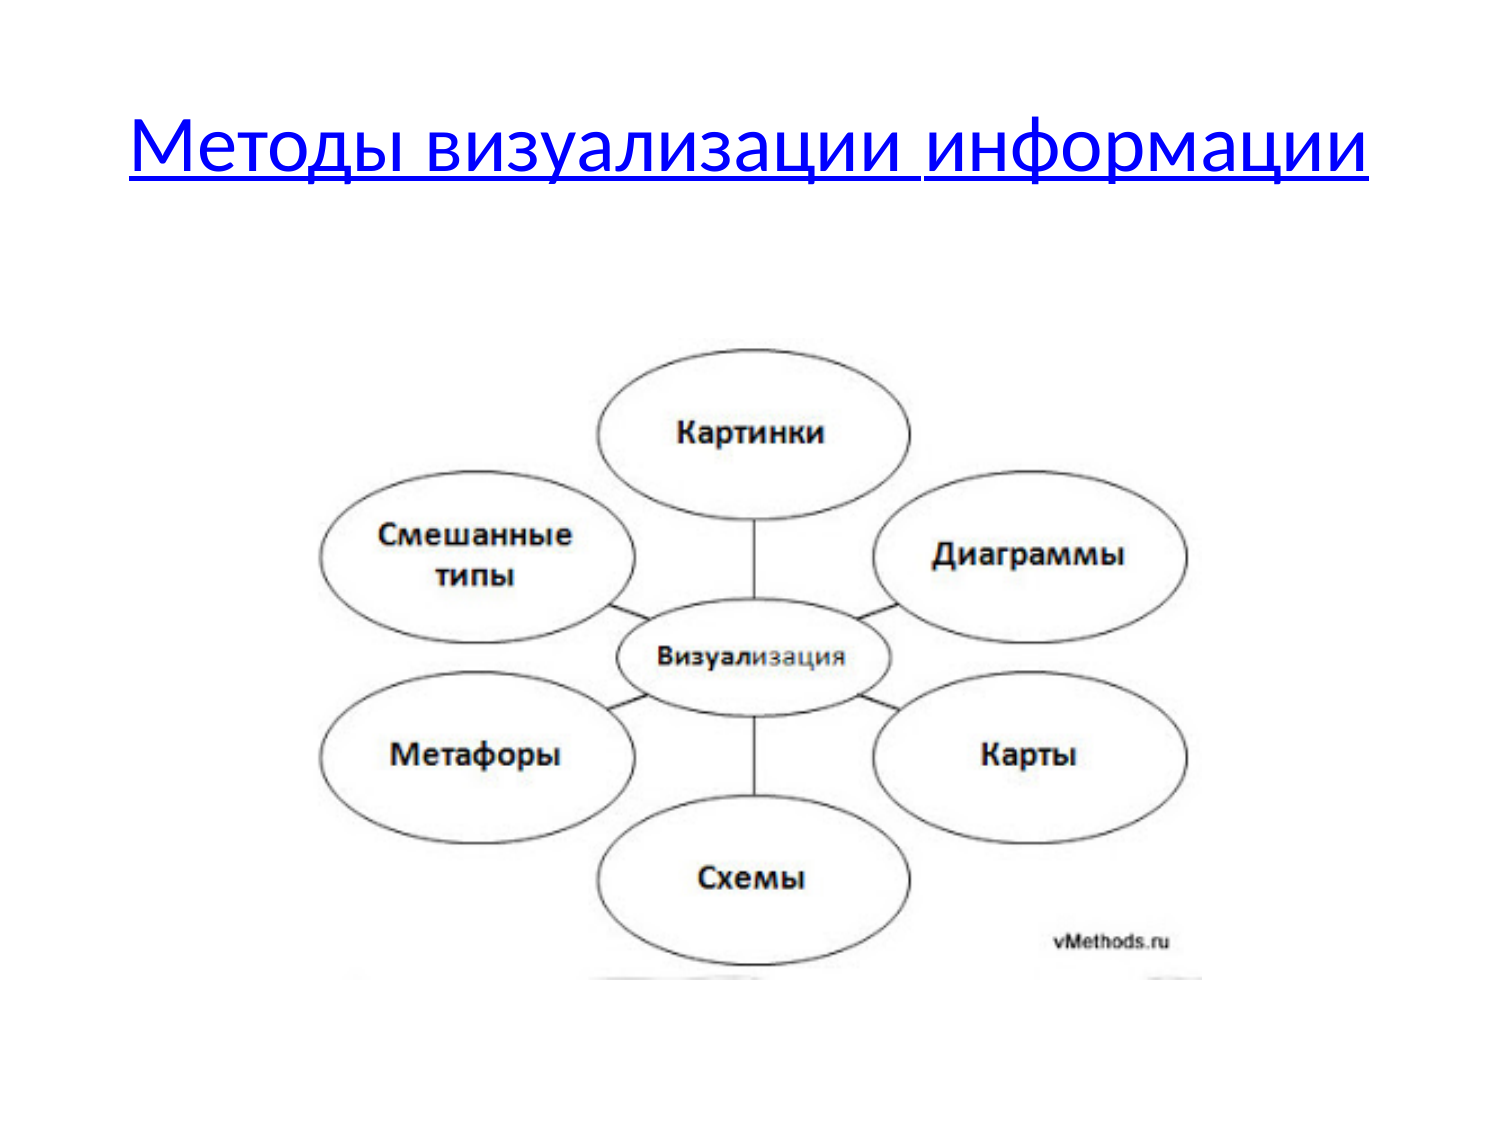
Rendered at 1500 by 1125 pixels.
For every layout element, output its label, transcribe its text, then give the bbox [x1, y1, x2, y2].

title Методы визуализации информации [75, 45, 1425, 233]
picture [300, 337, 1202, 980]
